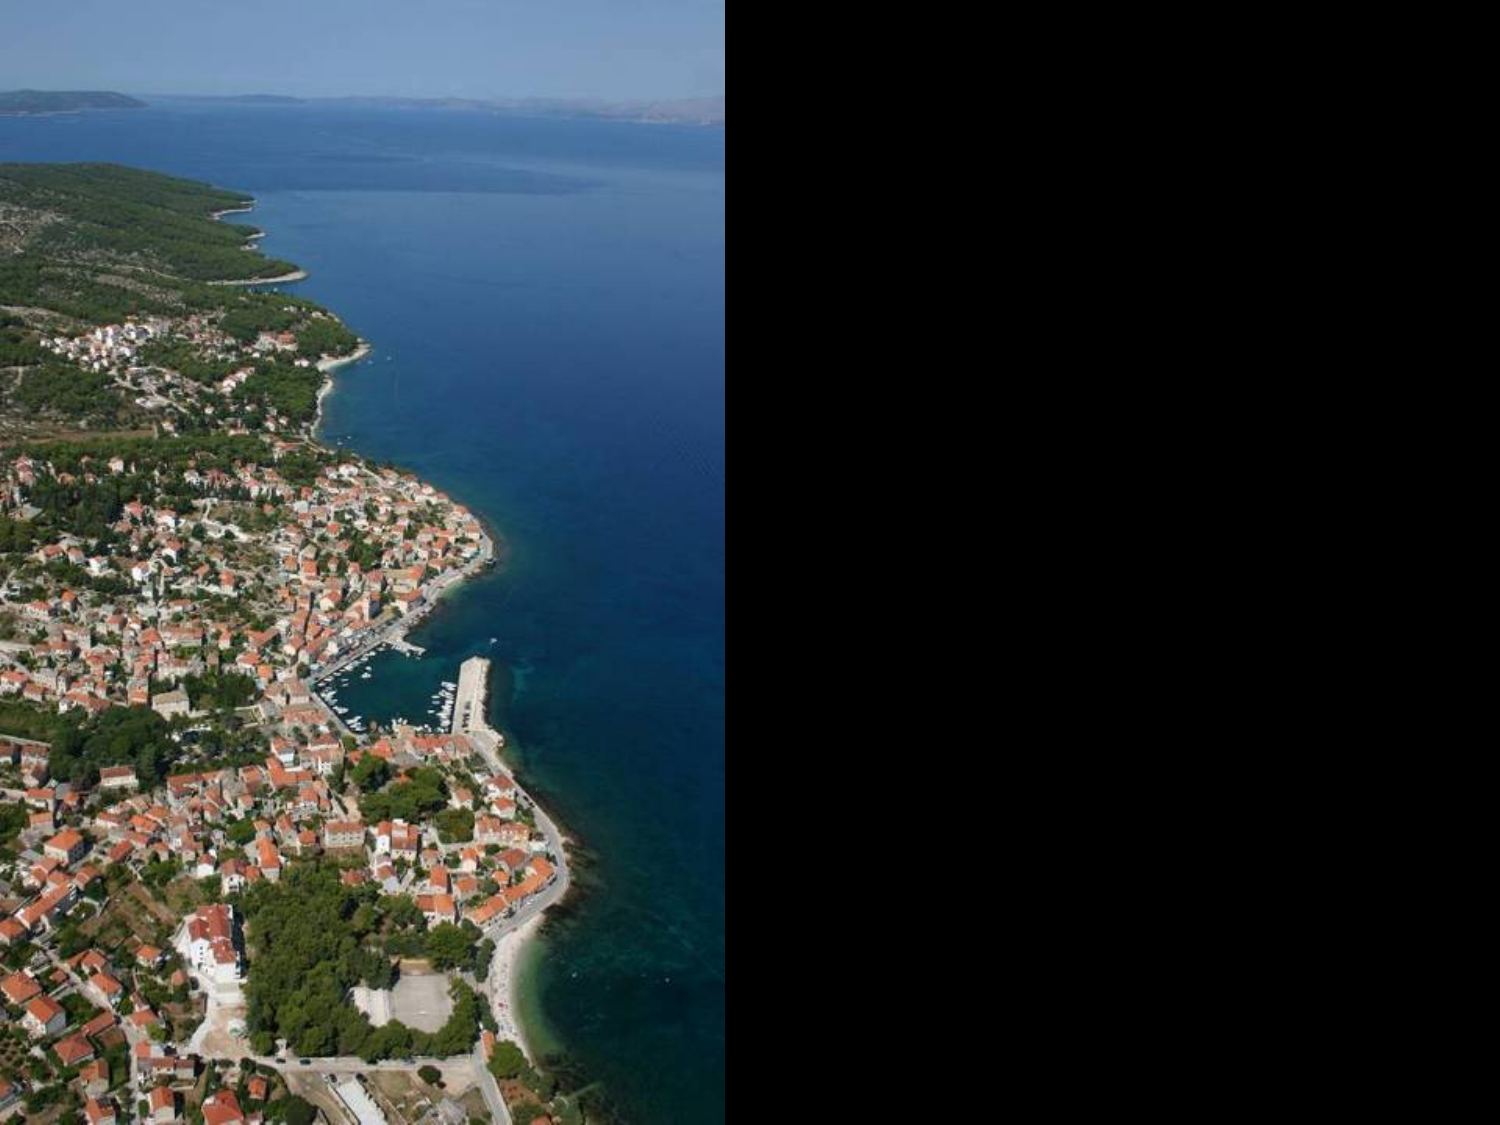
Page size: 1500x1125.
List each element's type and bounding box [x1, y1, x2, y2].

picture [672, 842, 681, 849]
picture [0, 0, 726, 1125]
